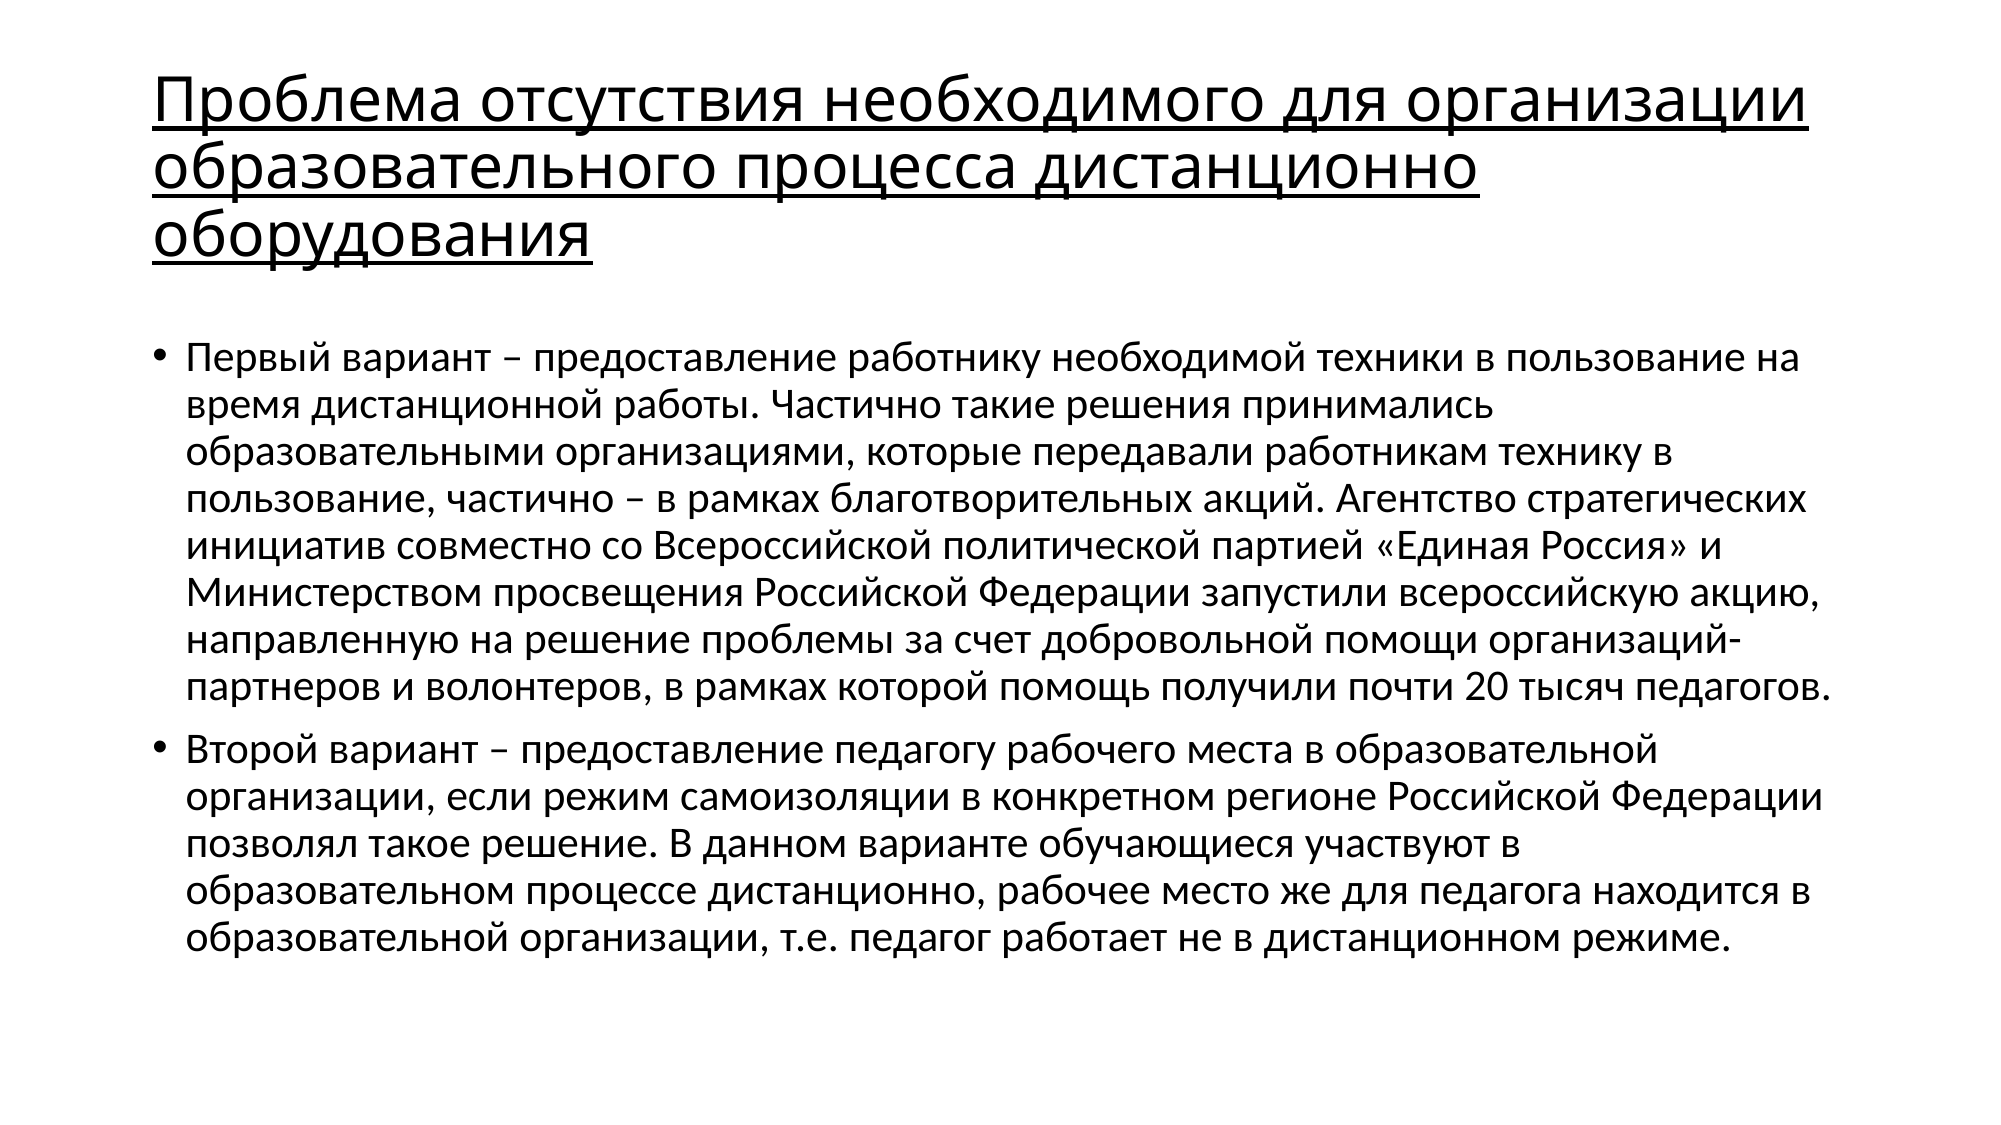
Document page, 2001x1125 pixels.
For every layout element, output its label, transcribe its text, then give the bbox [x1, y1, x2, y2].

title Проблема отсутствия необходимого для организации образовательного процесса дистанционно оборудования [137, 59, 1863, 278]
list Первый вариант – предоставление работнику необходимой техники в пользование на время дистанционной работы. Частично такие решения принимались образовательными организациями, которые передавали работникам технику в пользование, частично – в рамках благотворительных акций. Агентство стратегических инициатив совместно со Всероссийской политической партией «Единая Россия» и Министерством просвещения Российской Федерации запустили всероссийскую акцию, направленную на решение проблемы за счет добровольной помощи организаций-партнеров и волонтеров, в рамках которой помощь получили почти 20 тысяч педагогов. Второй вариант – предоставление педагогу рабочего места в образовательной организации, если режим самоизоляции в конкретном регионе Российской Федерации позволял такое решение. В данном варианте обучающиеся участвуют в образовательном процессе дистанционно, рабочее место же для педагога находится в образовательной организации, т.е. педагог работает не в дистанционном режиме. [137, 325, 1863, 1014]
